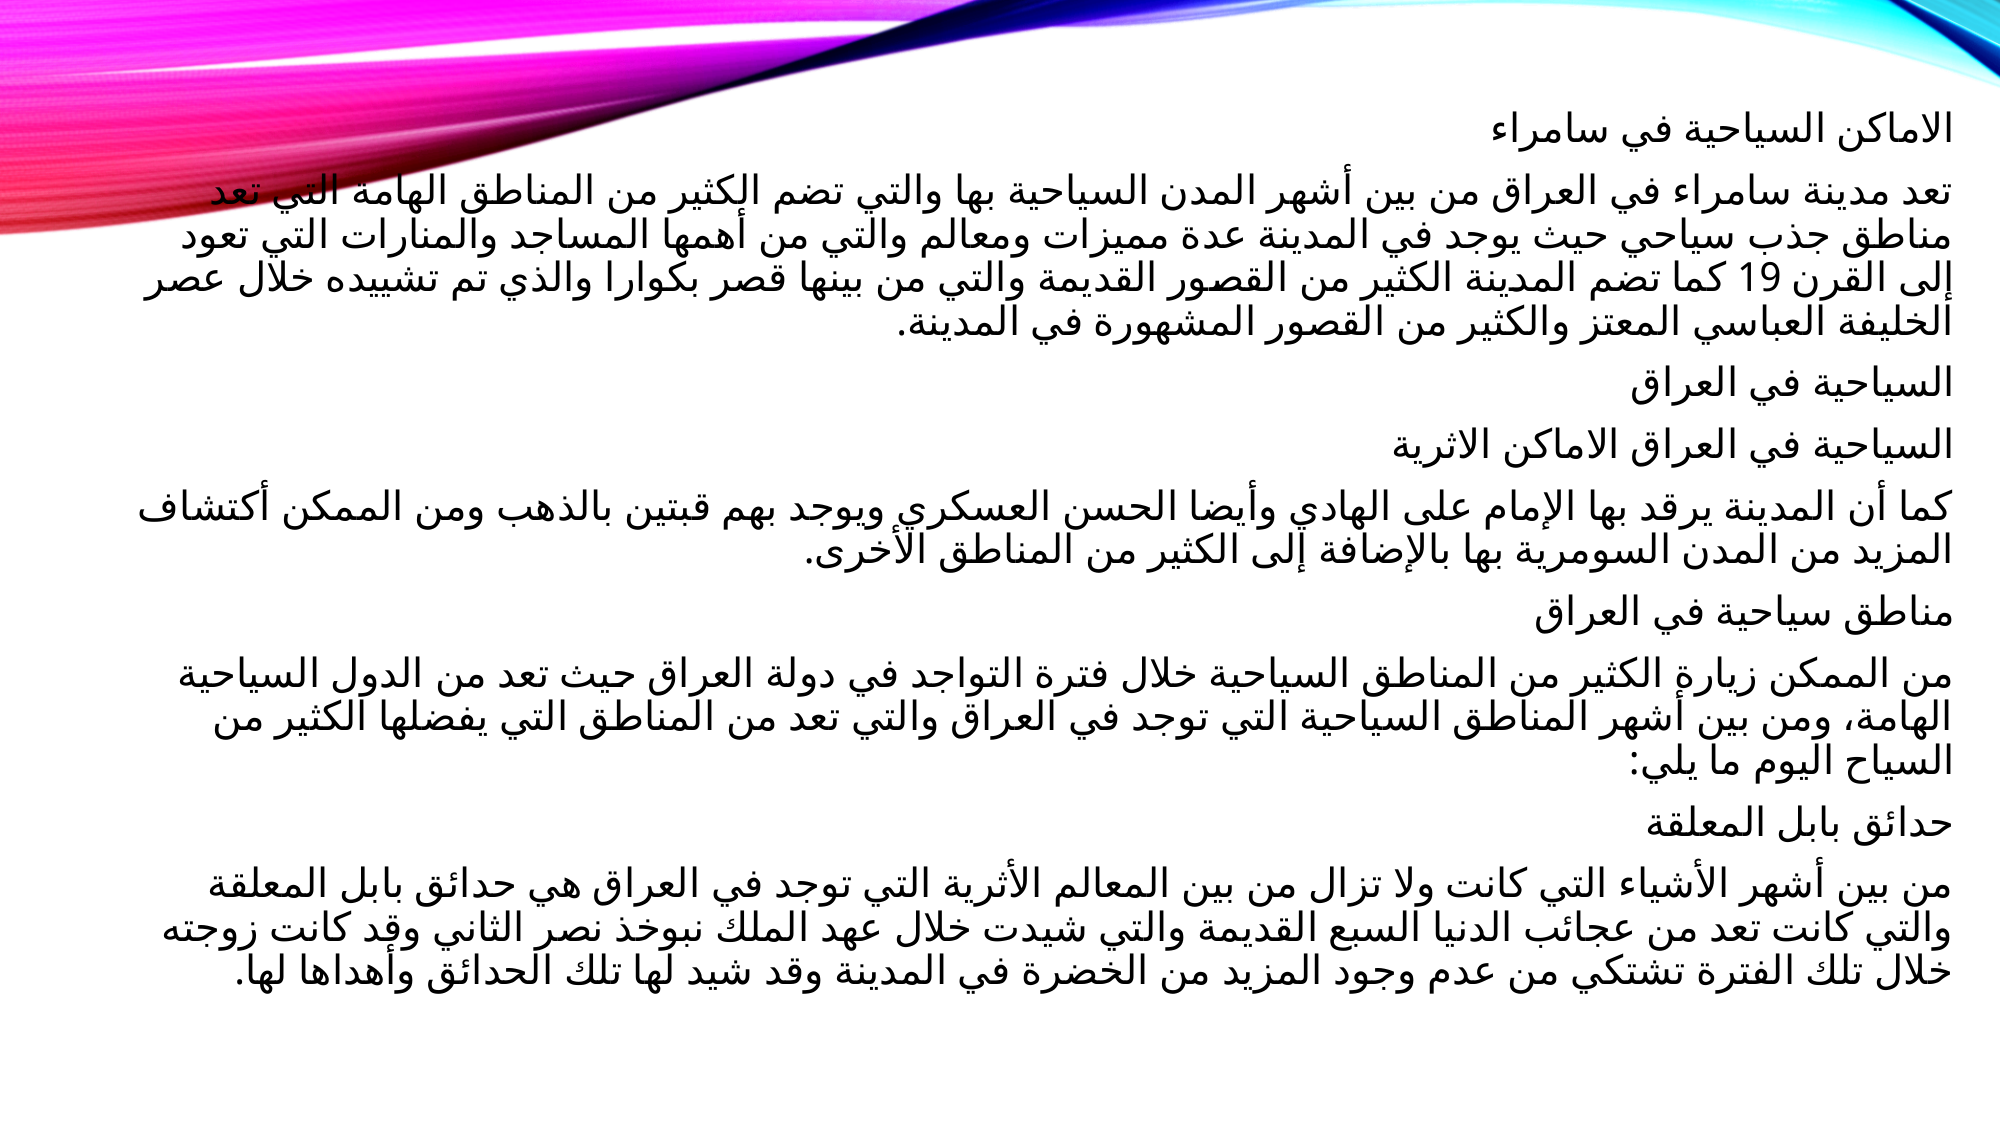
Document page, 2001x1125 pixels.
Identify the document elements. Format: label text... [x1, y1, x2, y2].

list الاماكن السياحية في سامراء تعد مدينة سامراء في العراق من بين أشهر المدن السياحية بها والتي تضم الكثير من المناطق الهامة التي تعد مناطق جذب سياحي حيث يوجد في المدينة عدة مميزات ومعالم والتي من أهمها المساجد والمنارات التي تعود إلى القرن 19 كما تضم المدينة الكثير من القصور القديمة والتي من بينها قصر بكوارا والذي تم تشييده خلال عصر الخليفة العباسي المعتز والكثير من القصور المشهورة في المدينة. السياحية في العراق السياحية في العراق الاماكن الاثرية كما أن المدينة يرقد بها الإمام على الهادي وأيضا الحسن العسكري ويوجد بهم قبتين بالذهب ومن الممكن أكتشاف المزيد من المدن السومرية بها بالإضافة إلى الكثير من المناطق الأخرى. مناطق سياحية في العراق من الممكن زيارة الكثير من المناطق السياحية خلال فترة التواجد في دولة العراق حيث تعد من الدول السياحية الهامة، ومن بين أشهر المناطق السياحية التي توجد في العراق والتي تعد من المناطق التي يفضلها الكثير من السياح اليوم ما يلي: حدائق بابل المعلقة من بين أشهر الأشياء التي كانت ولا تزال من بين المعالم الأثرية التي توجد في العراق هي حدائق بابل المعلقة والتي كانت تعد من عجائب الدنيا السبع القديمة والتي شيدت خلال عهد الملك نبوخذ نصر الثاني وقد كانت زوجته خلال تلك الفترة تشتكي من عدم وجود المزيد من الخضرة في المدينة وقد شيد لها تلك الحدائق وأهداها لها. [112, 100, 1971, 1021]
picture [1890, 0, 2000, 75]
picture [1910, 0, 2000, 45]
picture [0, 0, 2000, 237]
